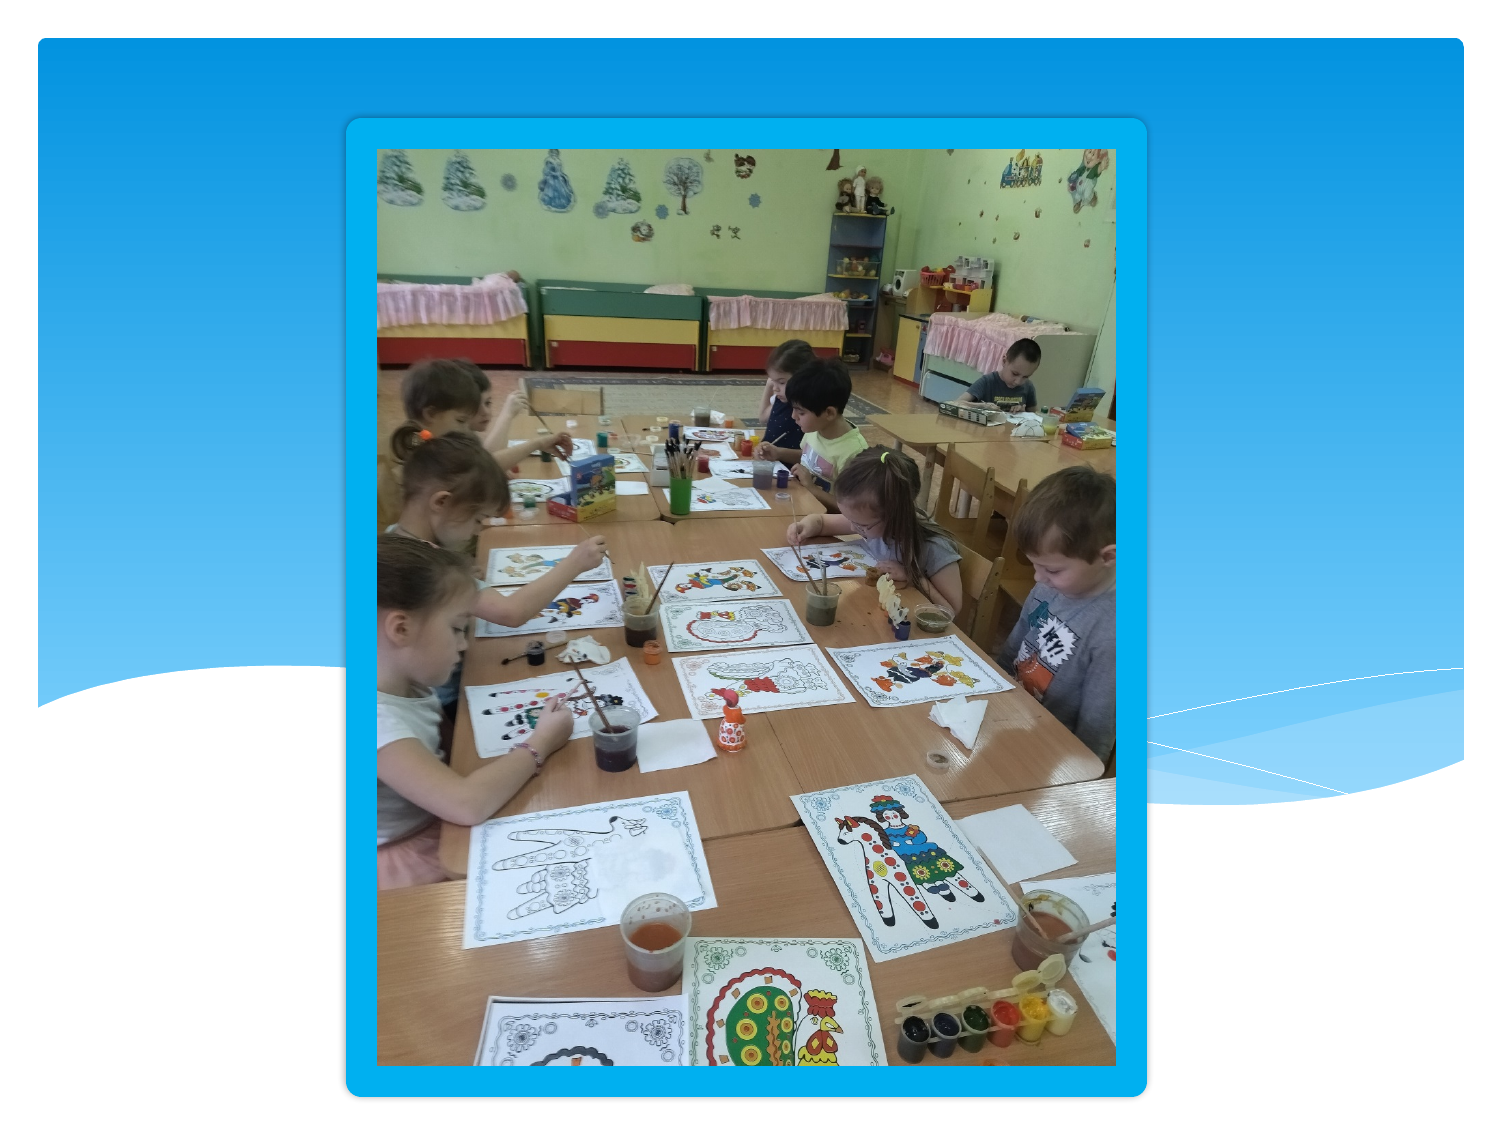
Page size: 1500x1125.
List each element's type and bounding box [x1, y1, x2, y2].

picture [378, 150, 1115, 1065]
